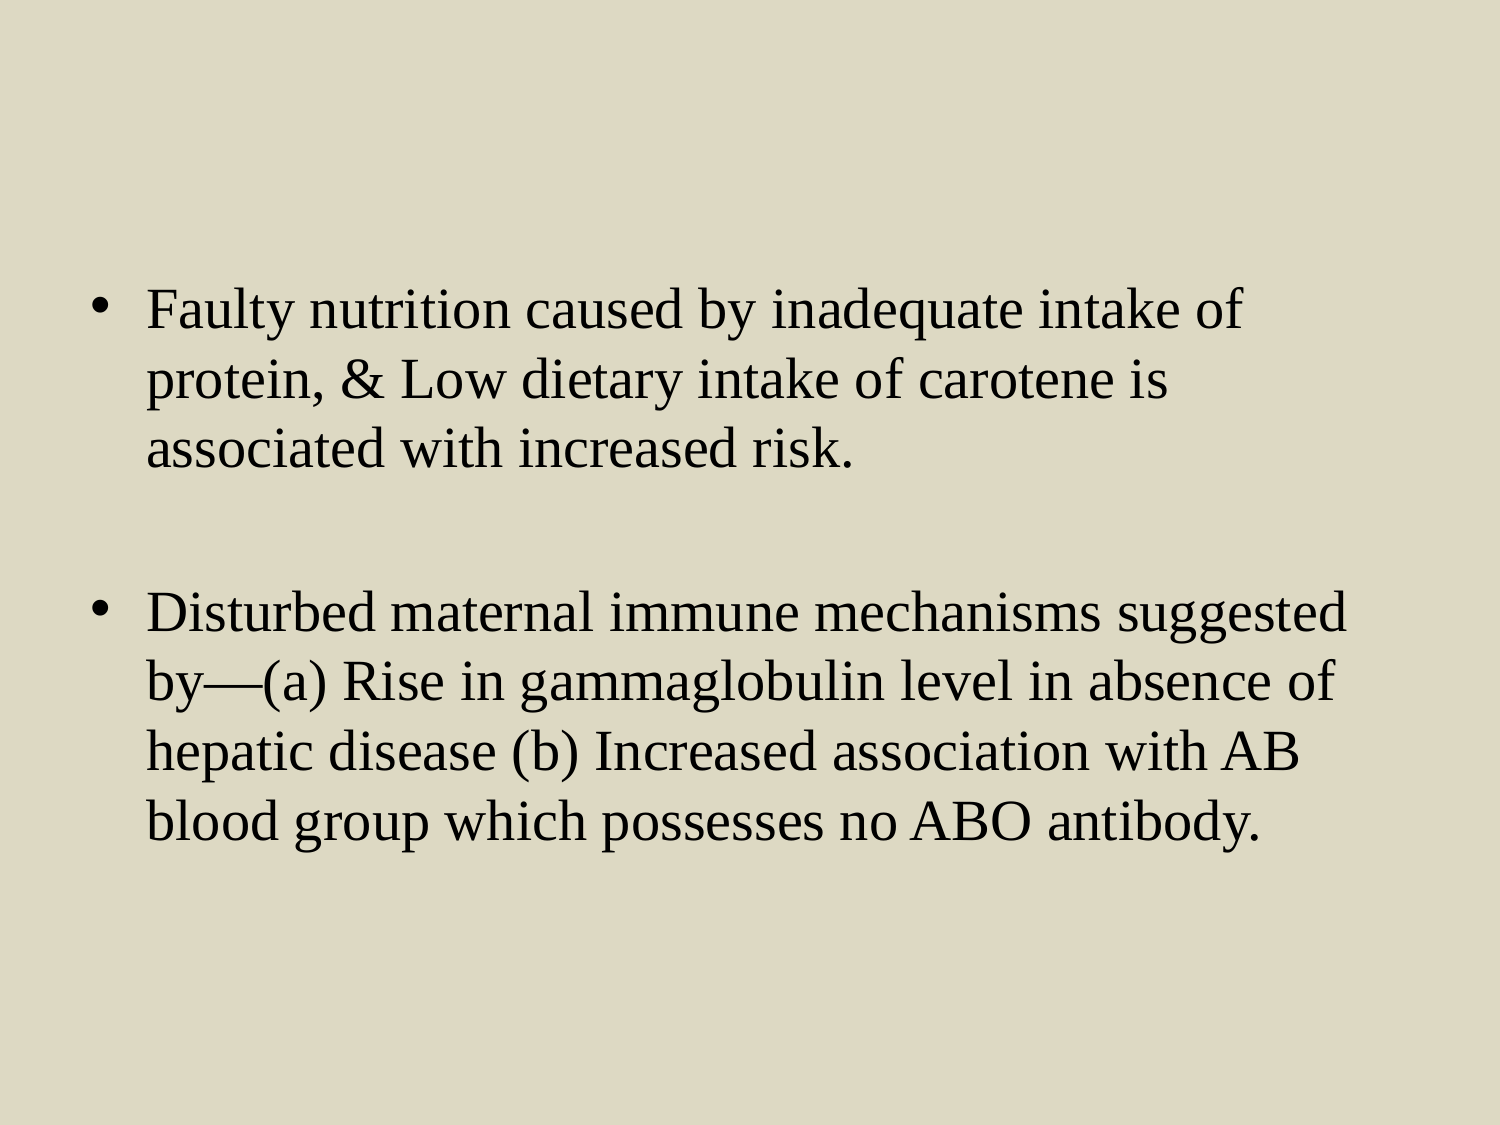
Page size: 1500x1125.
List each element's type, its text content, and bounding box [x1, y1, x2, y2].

list Faulty nutrition caused by inadequate intake of protein, & Low dietary intake of carotene is associated with increased risk. Disturbed maternal immune mechanisms suggested by—(a) Rise in gammaglobulin level in absence of hepatic disease (b) Increased association with AB blood group which possesses no ABO antibody. [75, 262, 1425, 1005]
